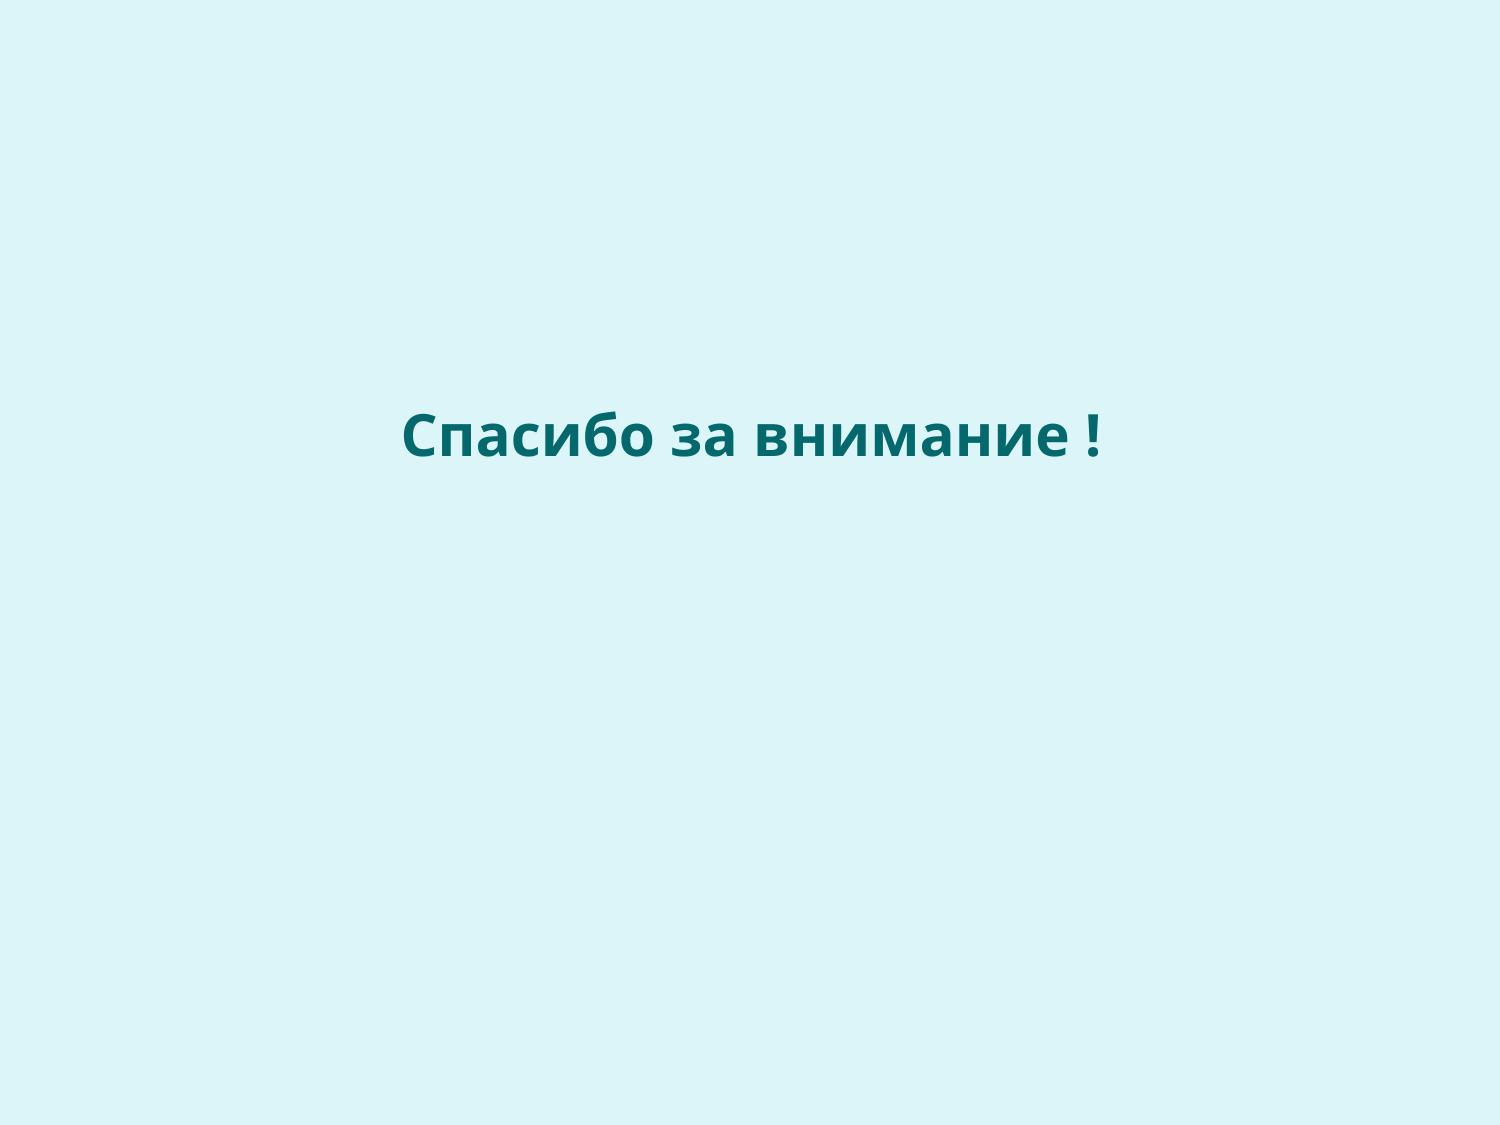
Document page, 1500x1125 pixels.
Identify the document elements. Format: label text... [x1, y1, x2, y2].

text_box Спасибо за внимание ! [332, 390, 1171, 476]
